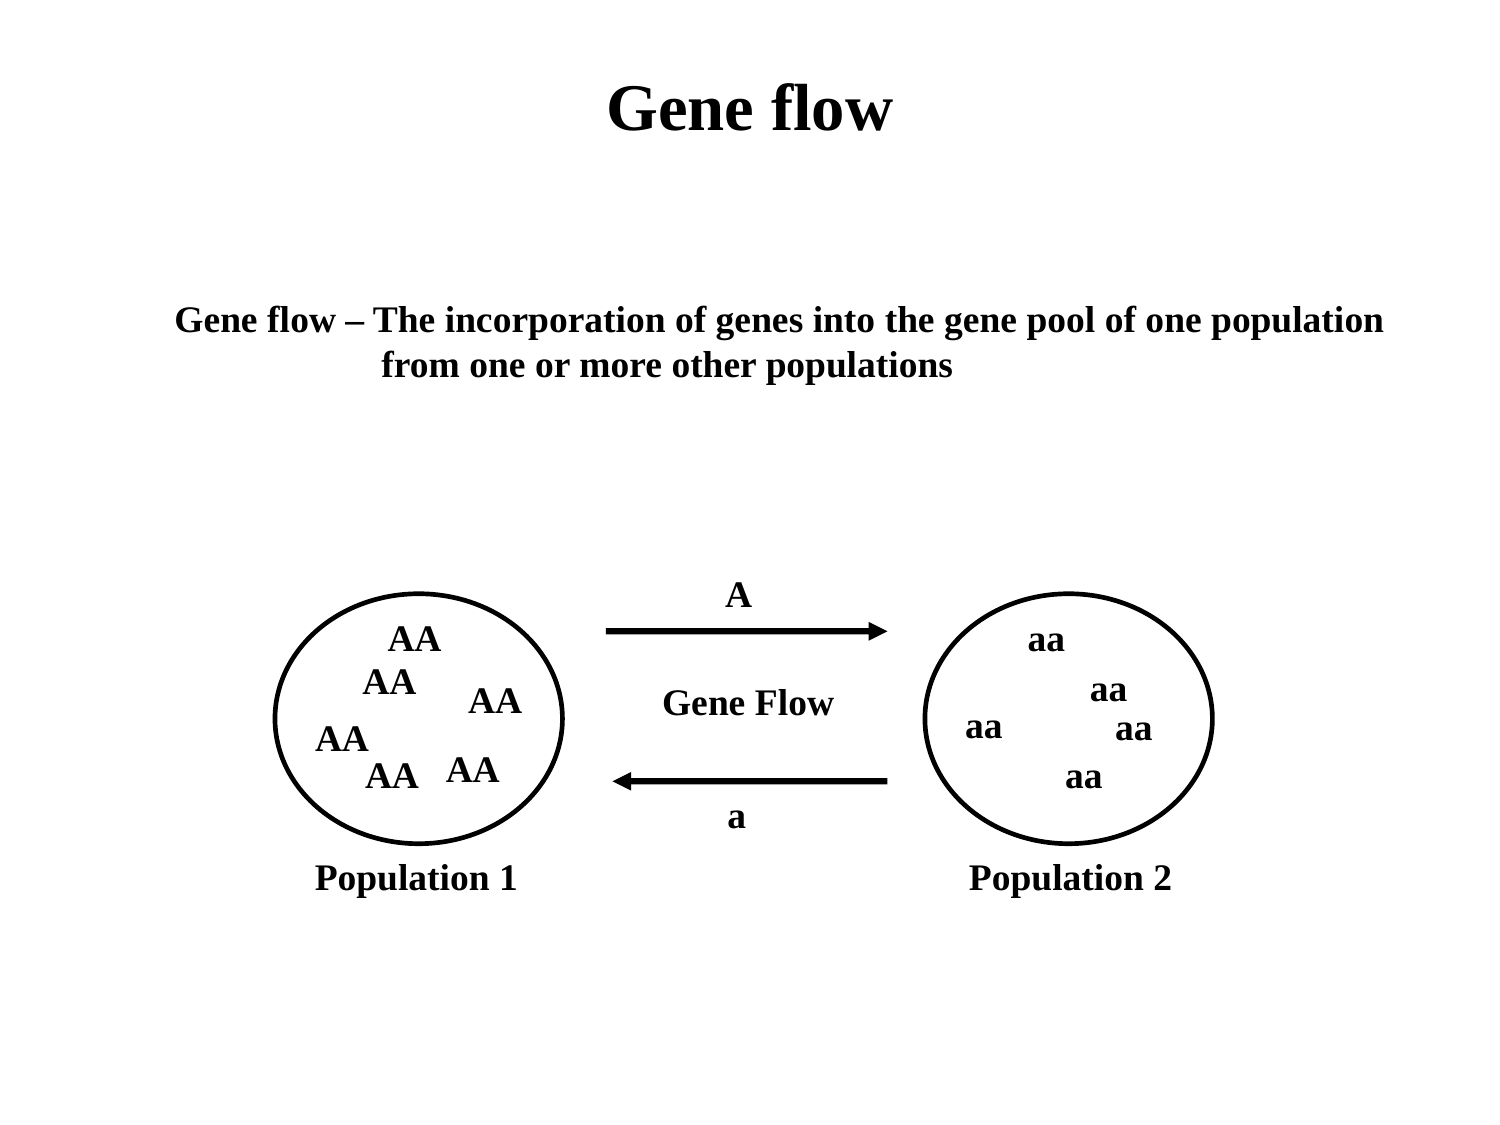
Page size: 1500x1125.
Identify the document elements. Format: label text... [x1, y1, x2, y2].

text_box [274, 593, 563, 844]
text_box aa [1012, 606, 1080, 666]
text_box AA [453, 668, 538, 729]
text_box aa [1100, 696, 1168, 756]
text_box AA [430, 737, 515, 798]
text_box AA [350, 743, 434, 804]
text_box aa [1050, 743, 1118, 804]
text_box AA [372, 606, 457, 666]
text_box Gene flow – The incorporation of genes into the gene pool of one population from one or more other populations [159, 287, 1400, 393]
text_box Population 2 [954, 846, 1188, 906]
text_box a [712, 783, 762, 844]
text_box Population 1 [300, 846, 534, 906]
text_box [924, 593, 1213, 844]
text_box Gene Flow [647, 671, 850, 731]
text_box [605, 625, 888, 638]
text_box [612, 775, 888, 788]
text_box AA [300, 706, 384, 766]
text_box aa [950, 693, 1018, 754]
text_box AA [347, 649, 432, 710]
text_box aa [1075, 656, 1143, 716]
text_box Gene flow [0, 56, 1500, 151]
text_box A [710, 562, 767, 623]
